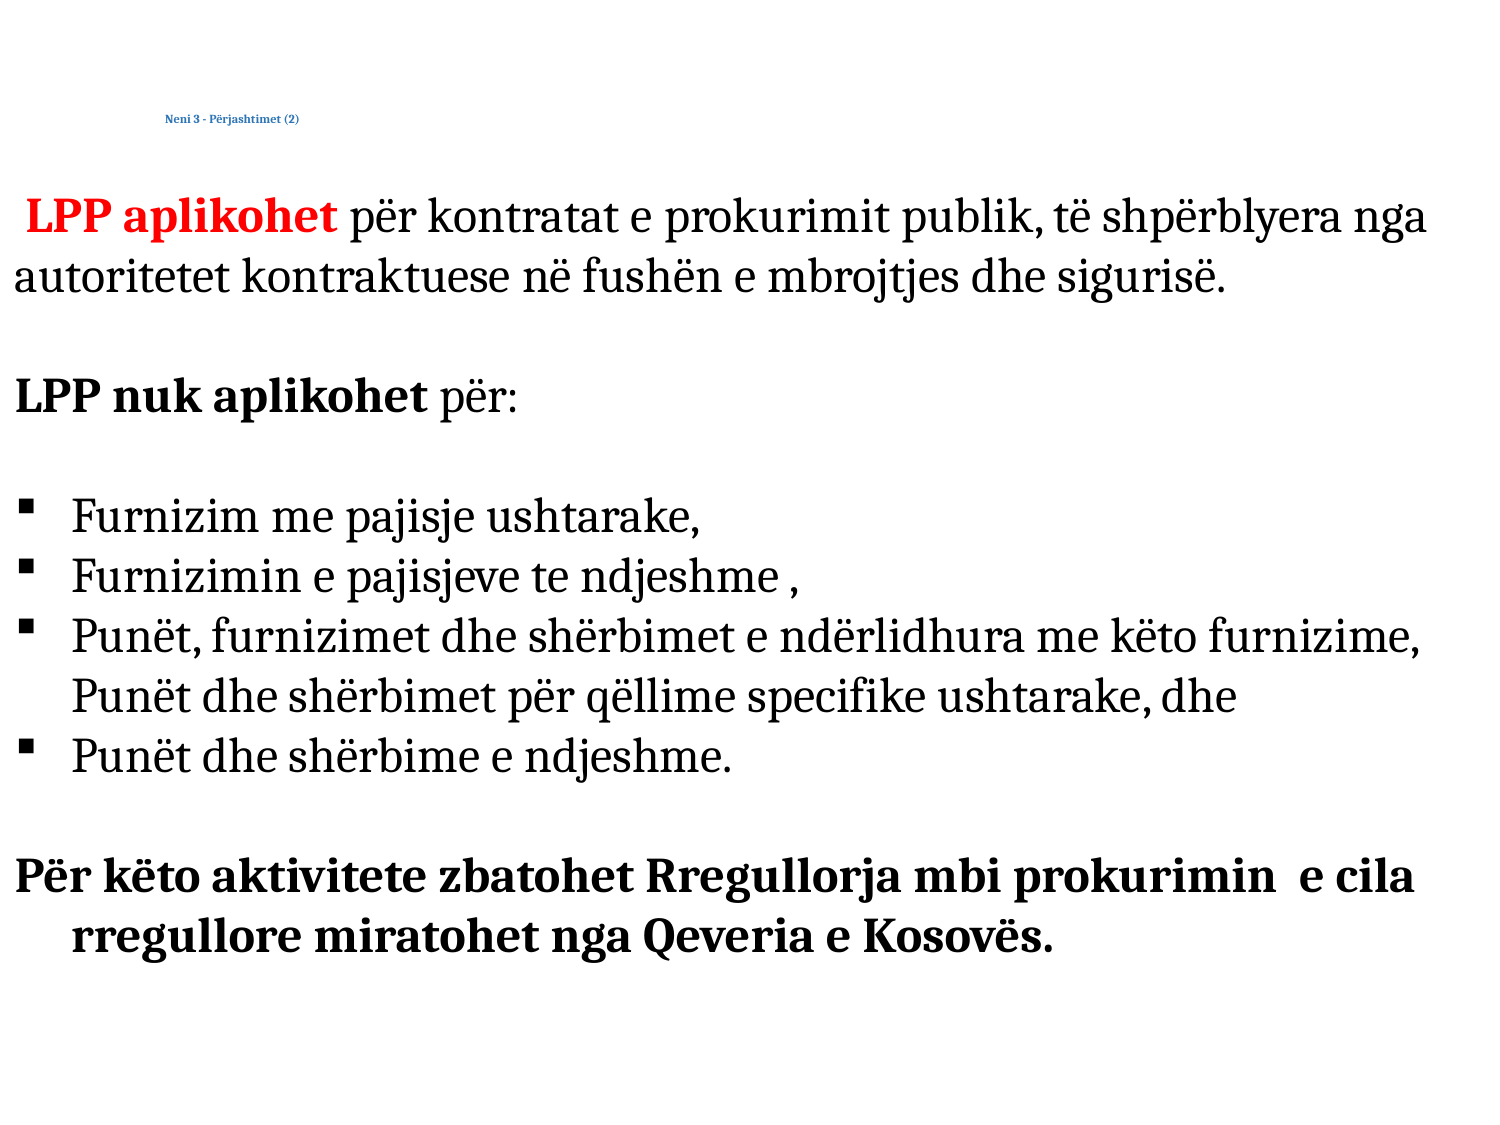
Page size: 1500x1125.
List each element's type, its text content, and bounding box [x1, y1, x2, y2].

text_box LPP aplikohet për kontratat e prokurimit publik, të shpërblyera nga autoritetet kontraktuese në fushën e mbrojtjes dhe sigurisë. LPP nuk aplikohet për: Furnizim me pajisje ushtarake, Furnizimin e pajisjeve te ndjeshme , Punët, furnizimet dhe shërbimet e ndërlidhura me këto furnizime, Punët dhe shërbimet për qëllime specifike ushtarake, dhe Punët dhe shërbime e ndjeshme. Për këto aktivitete zbatohet Rregullorja mbi prokurimin e cila rregullore miratohet nga Qeveria e Kosovës. [0, 174, 1500, 1030]
title Neni 3 - Përjashtimet (2) [150, 75, 1500, 170]
